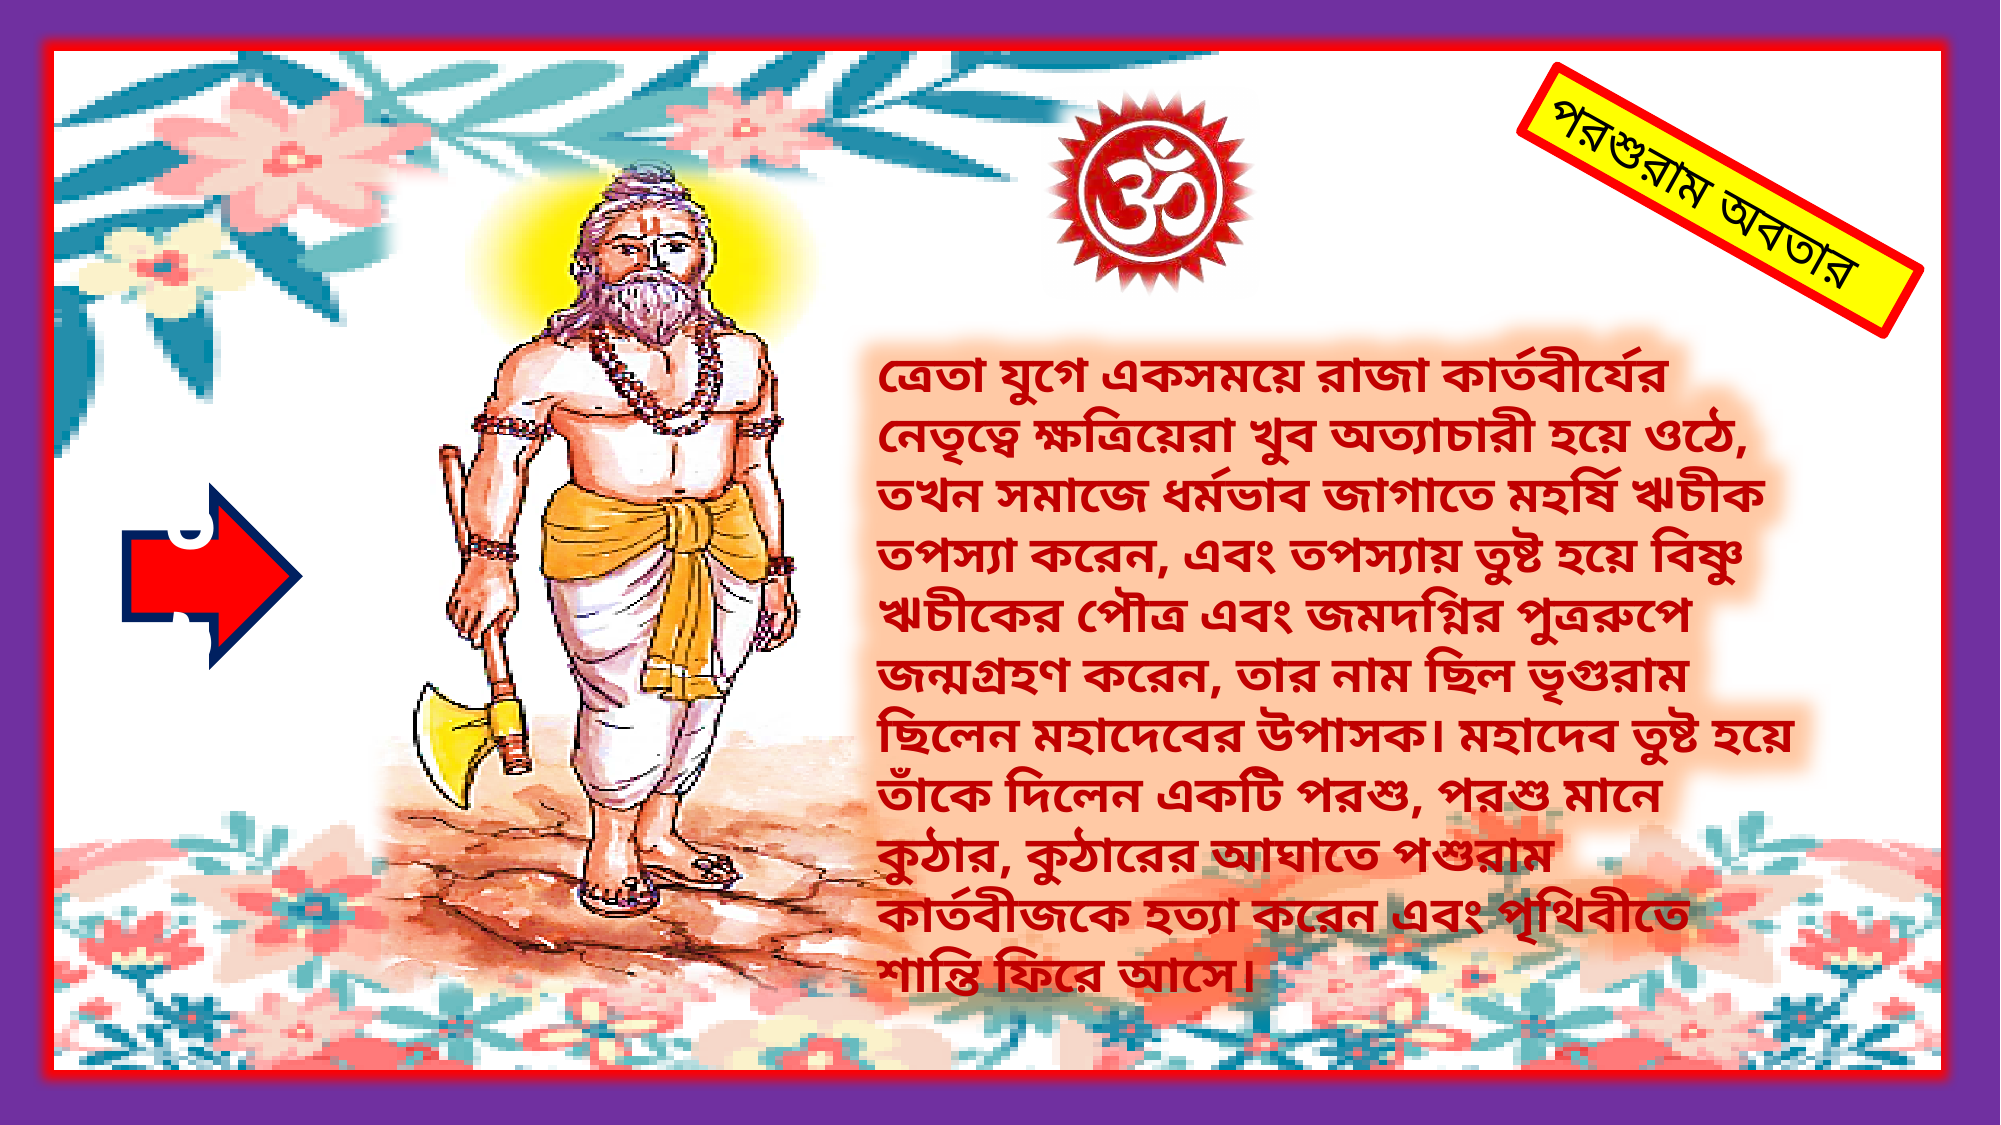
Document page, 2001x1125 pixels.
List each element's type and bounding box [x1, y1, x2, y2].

picture [54, 51, 1941, 1070]
